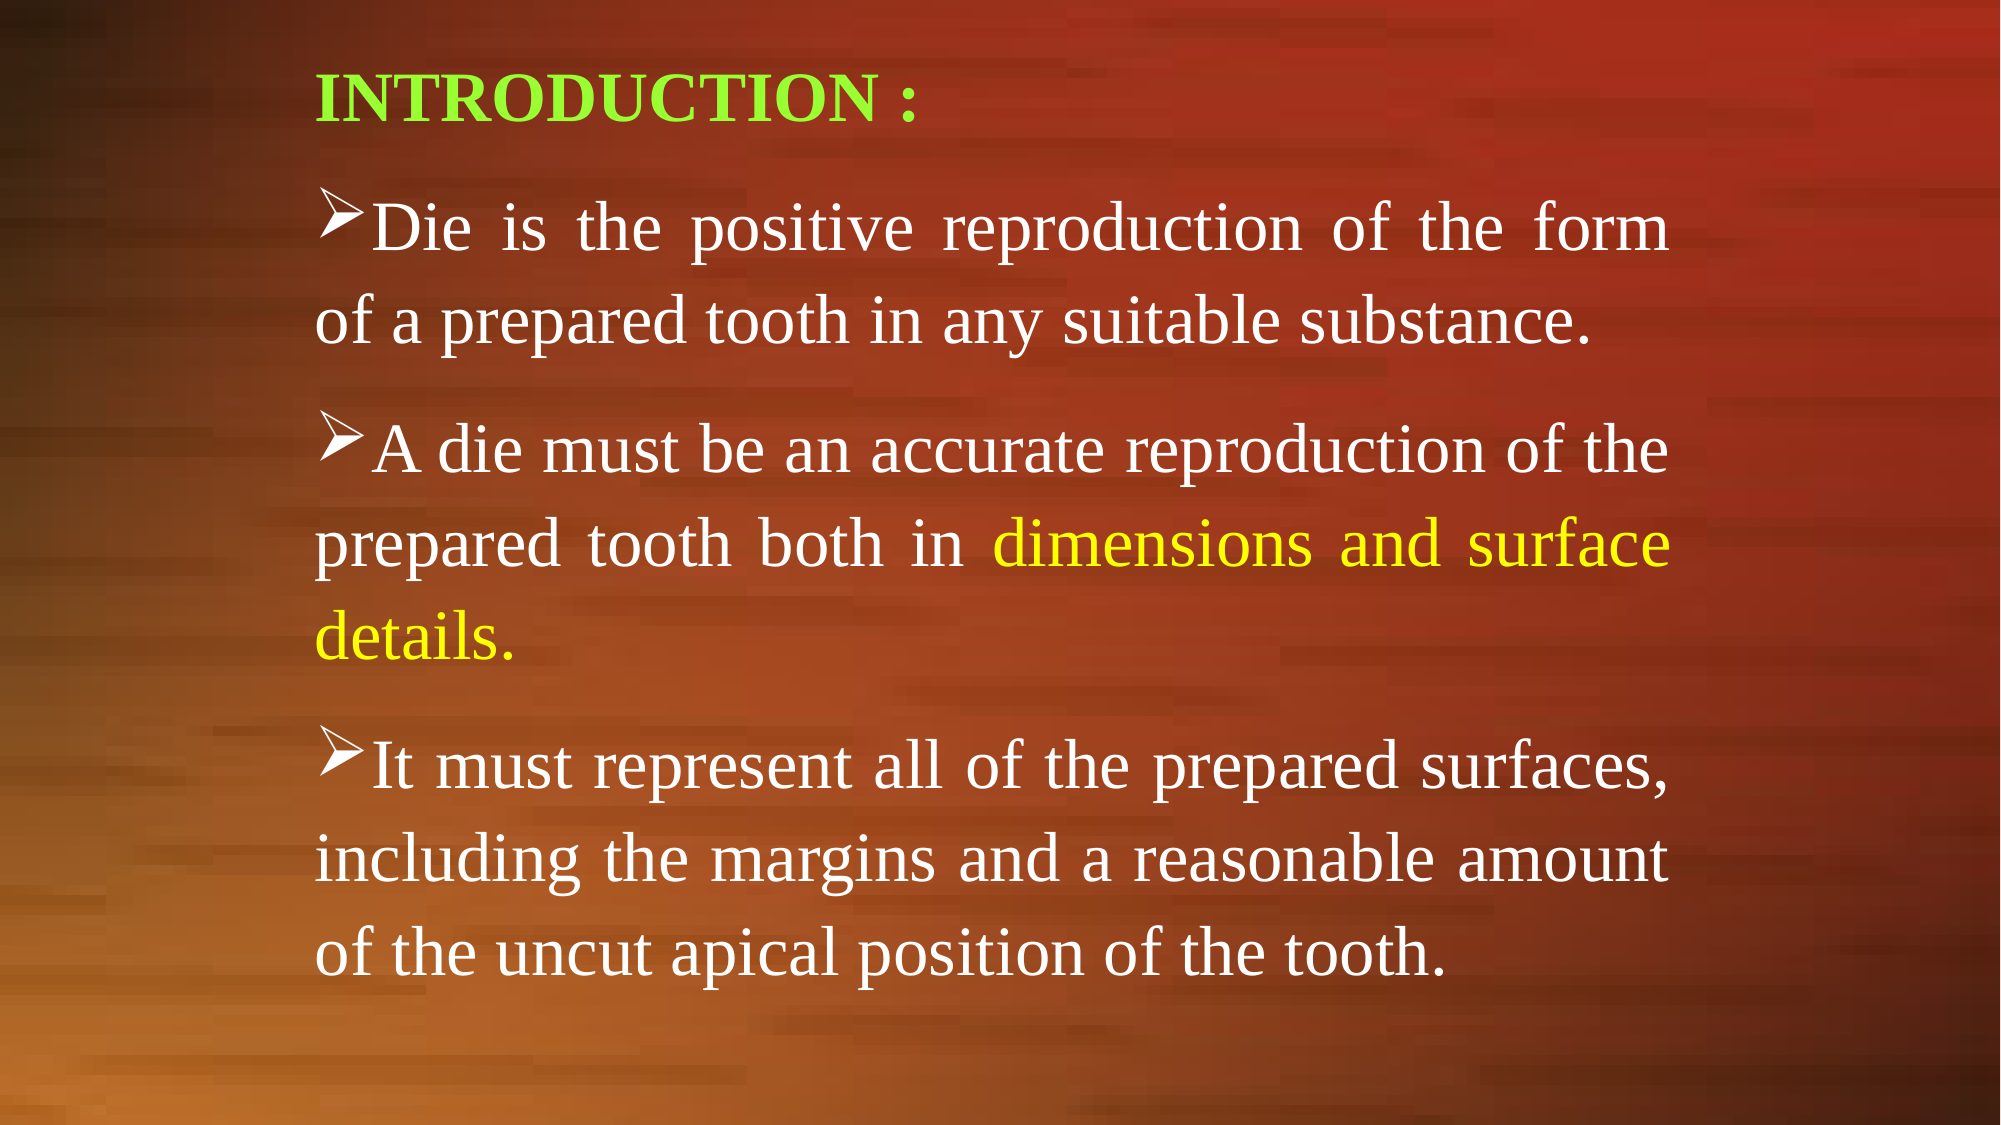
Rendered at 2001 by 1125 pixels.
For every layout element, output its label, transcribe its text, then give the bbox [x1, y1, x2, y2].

picture [0, 0, 2001, 1125]
text_box INTRODUCTION : Die is the positive reproduction of the form of a prepared tooth in any suitable substance. A die must be an accurate reproduction of the prepared tooth both in dimensions and surface details. It must represent all of the prepared surfaces, including the margins and a reasonable amount of the uncut apical position of the tooth. [300, 35, 1688, 1125]
